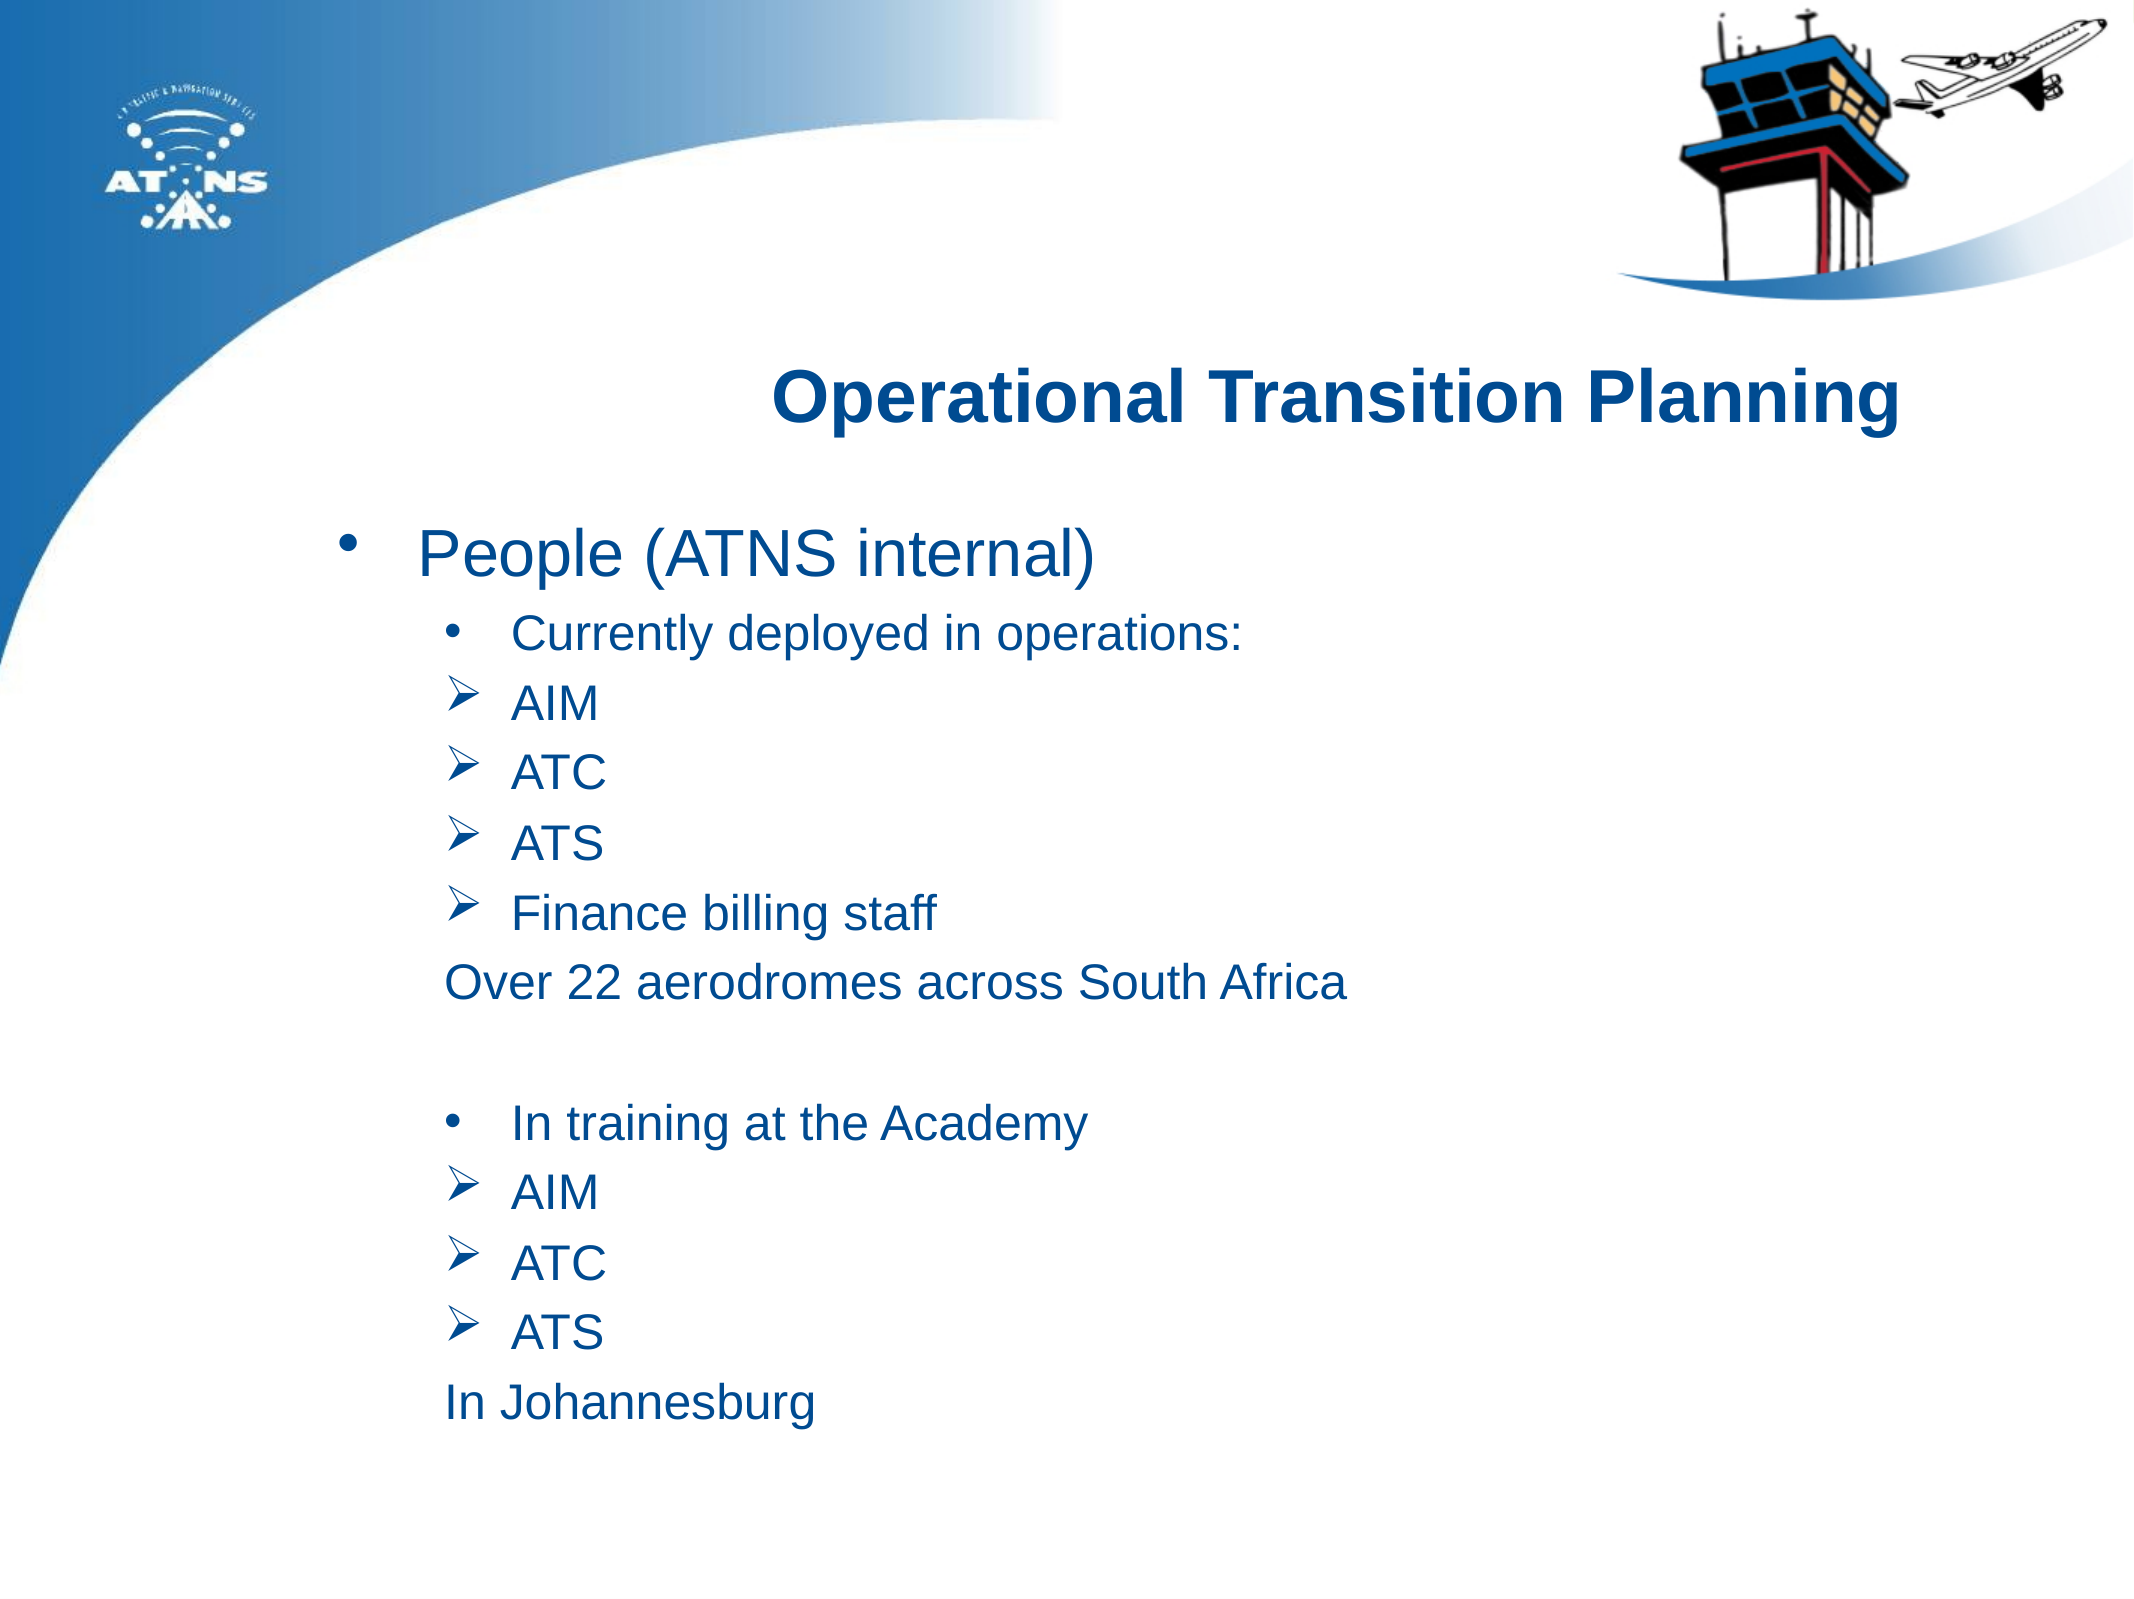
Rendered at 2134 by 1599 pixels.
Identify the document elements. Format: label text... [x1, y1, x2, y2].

picture [0, 0, 2134, 1599]
title Operational Transition Planning [378, 336, 1926, 402]
list People (ATNS internal) Currently deployed in operations: AIM ATC ATS Finance billing staff Over 22 aerodromes across South Africa In training at the Academy AIM ATC ATS In Johannesburg [316, 499, 1875, 1475]
